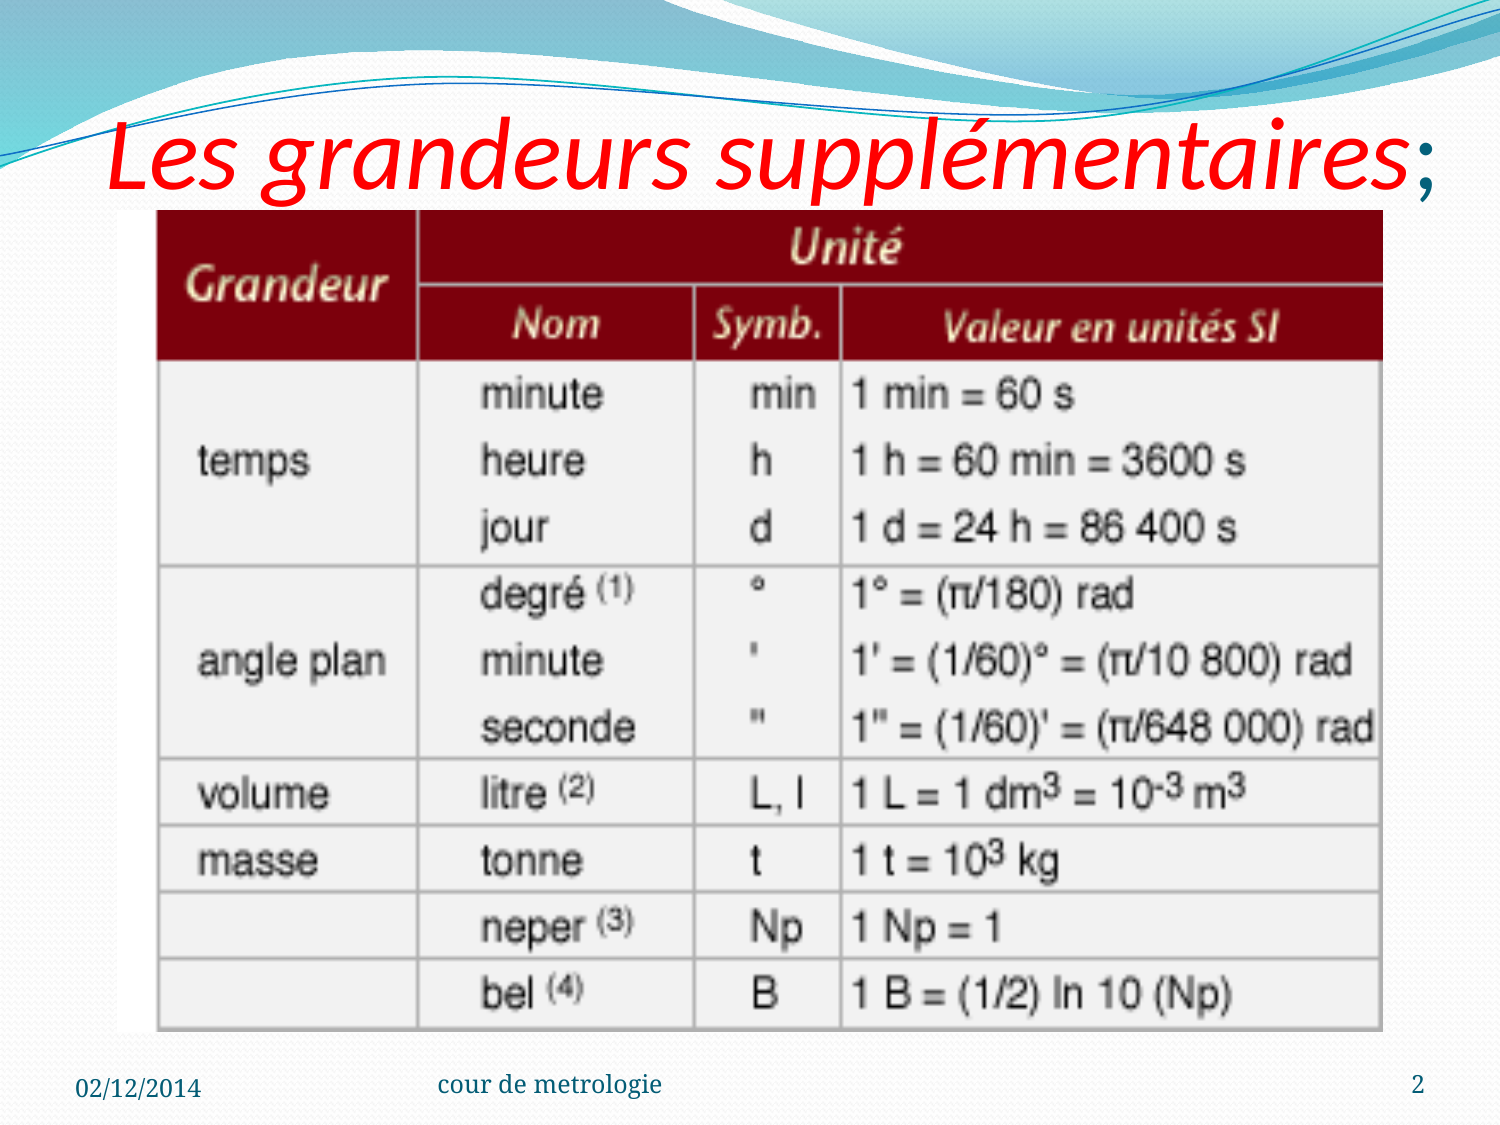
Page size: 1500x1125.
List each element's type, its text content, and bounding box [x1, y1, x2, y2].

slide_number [75, 1042, 425, 1103]
slide_number 2 [1299, 1042, 1425, 1103]
footer cour de metrologie [437, 1046, 988, 1103]
title Les grandeurs supplémentaires; [105, 46, 1456, 211]
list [116, 210, 1383, 1032]
